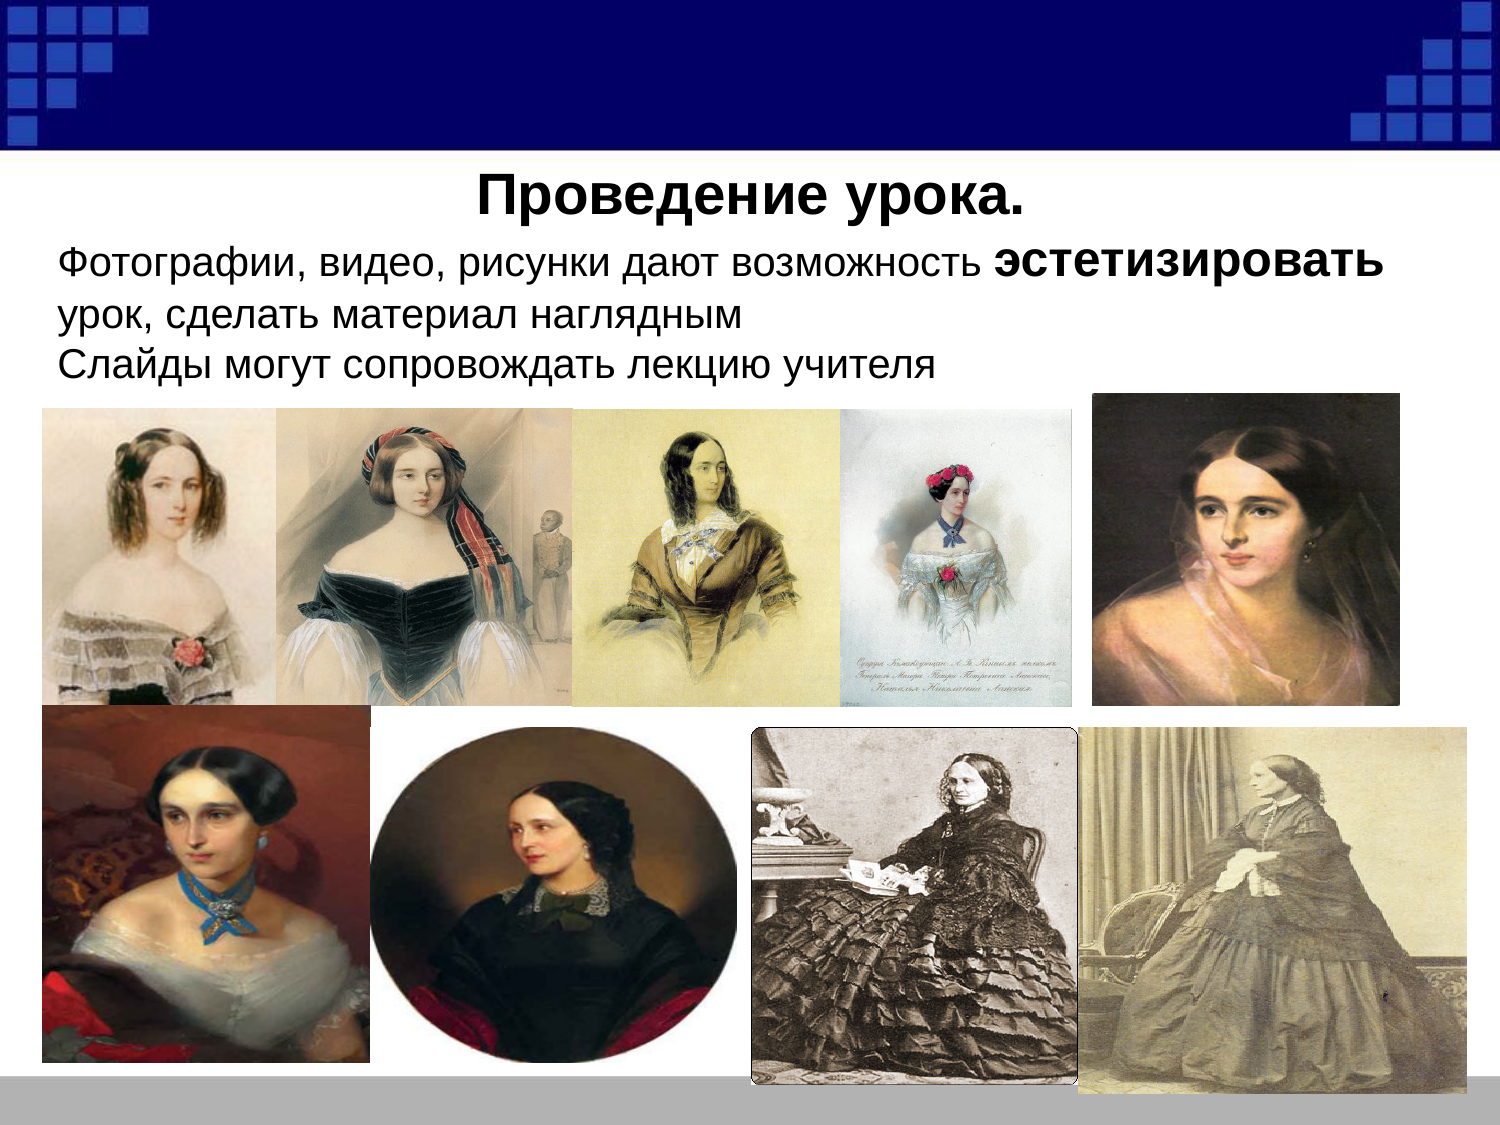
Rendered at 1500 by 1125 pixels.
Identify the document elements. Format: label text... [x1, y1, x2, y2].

picture [0, 0, 1500, 1125]
text_box Проведение урока. Фотографии, видео, рисунки дают возможность эстетизировать урок, сделать материал наглядным Слайды могут сопровождать лекцию учителя [42, 148, 1460, 944]
